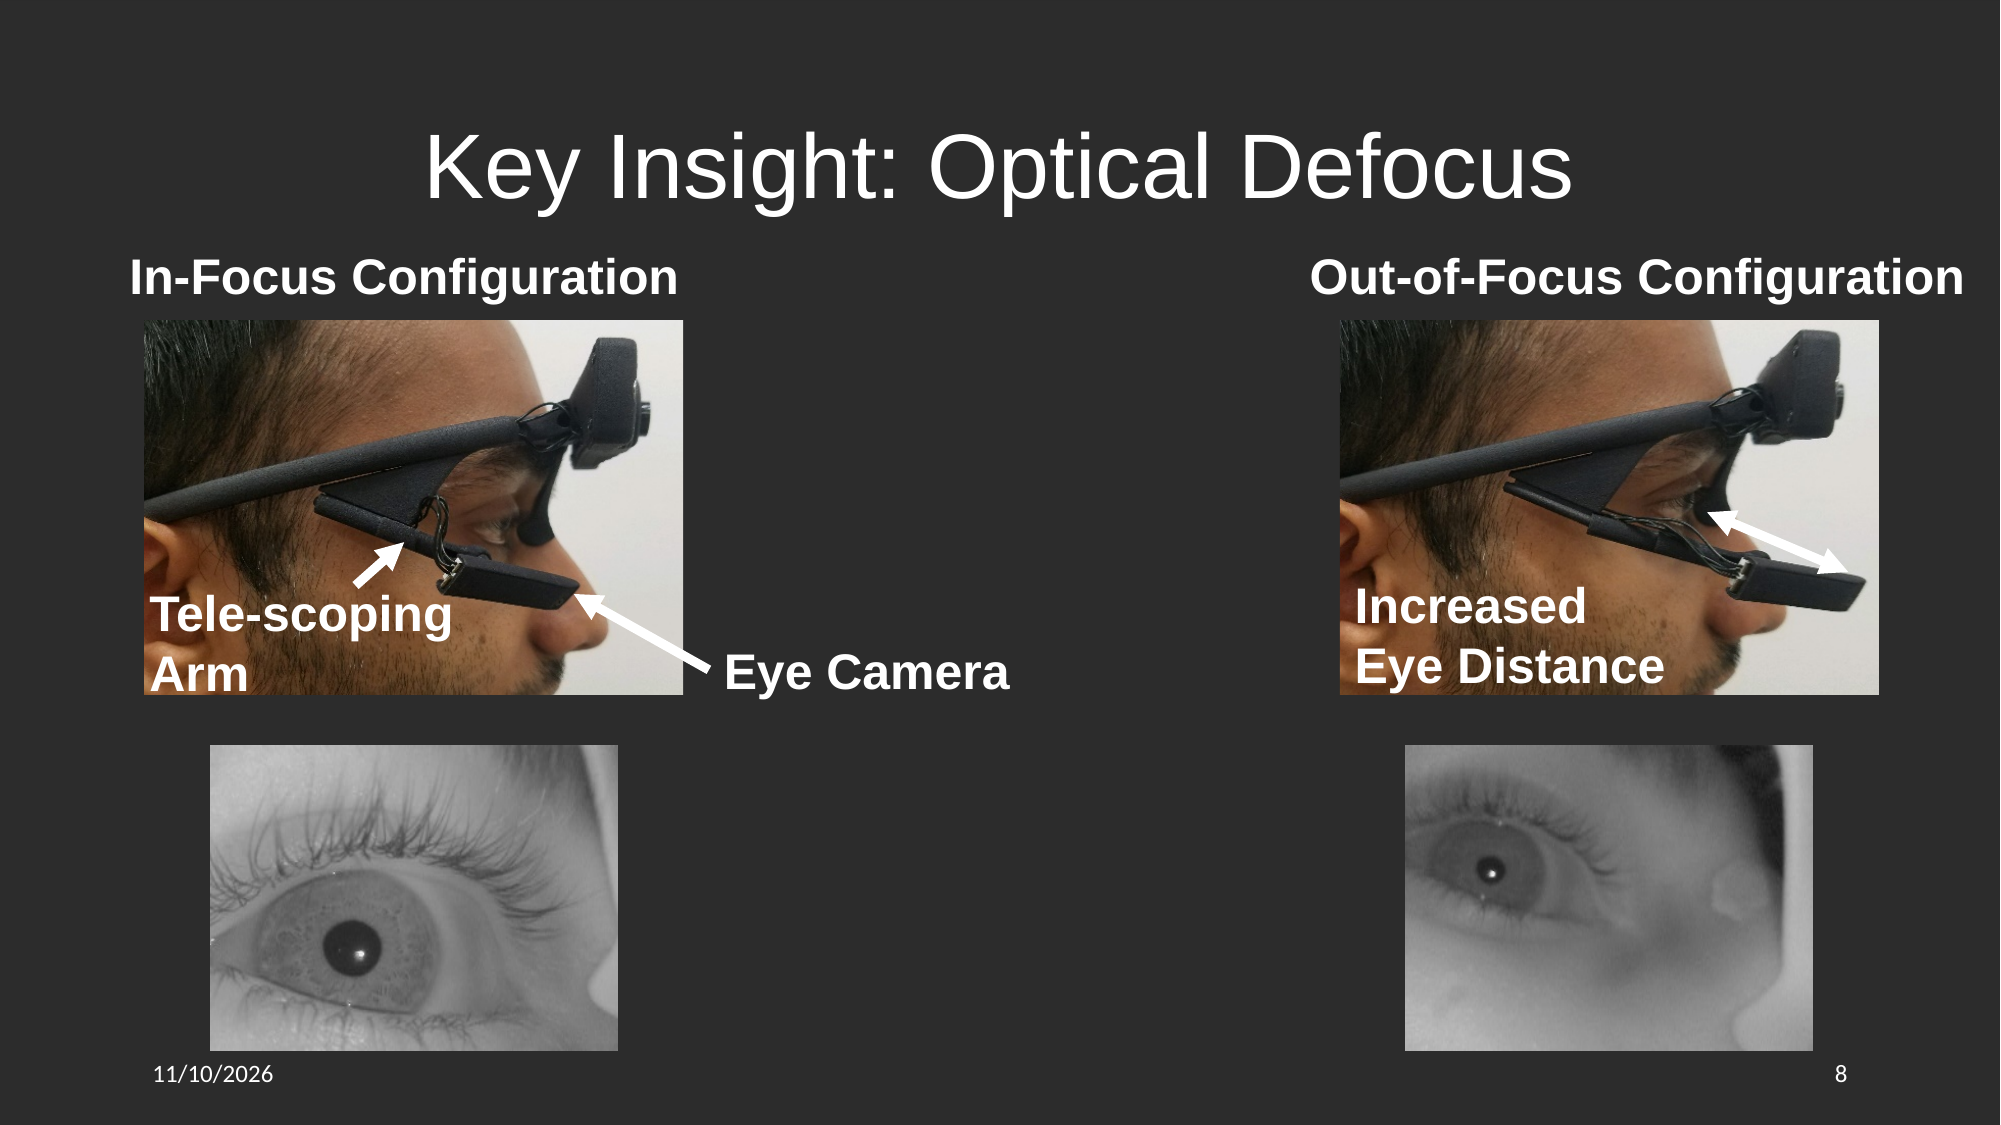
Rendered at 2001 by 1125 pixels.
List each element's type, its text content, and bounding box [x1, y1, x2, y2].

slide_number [137, 1042, 588, 1103]
slide_number 8 [1412, 1042, 1863, 1103]
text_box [99, 237, 2000, 711]
picture [210, 745, 618, 1051]
title Key Insight: Optical Defocus [0, 59, 2000, 278]
picture [1405, 745, 1813, 1051]
